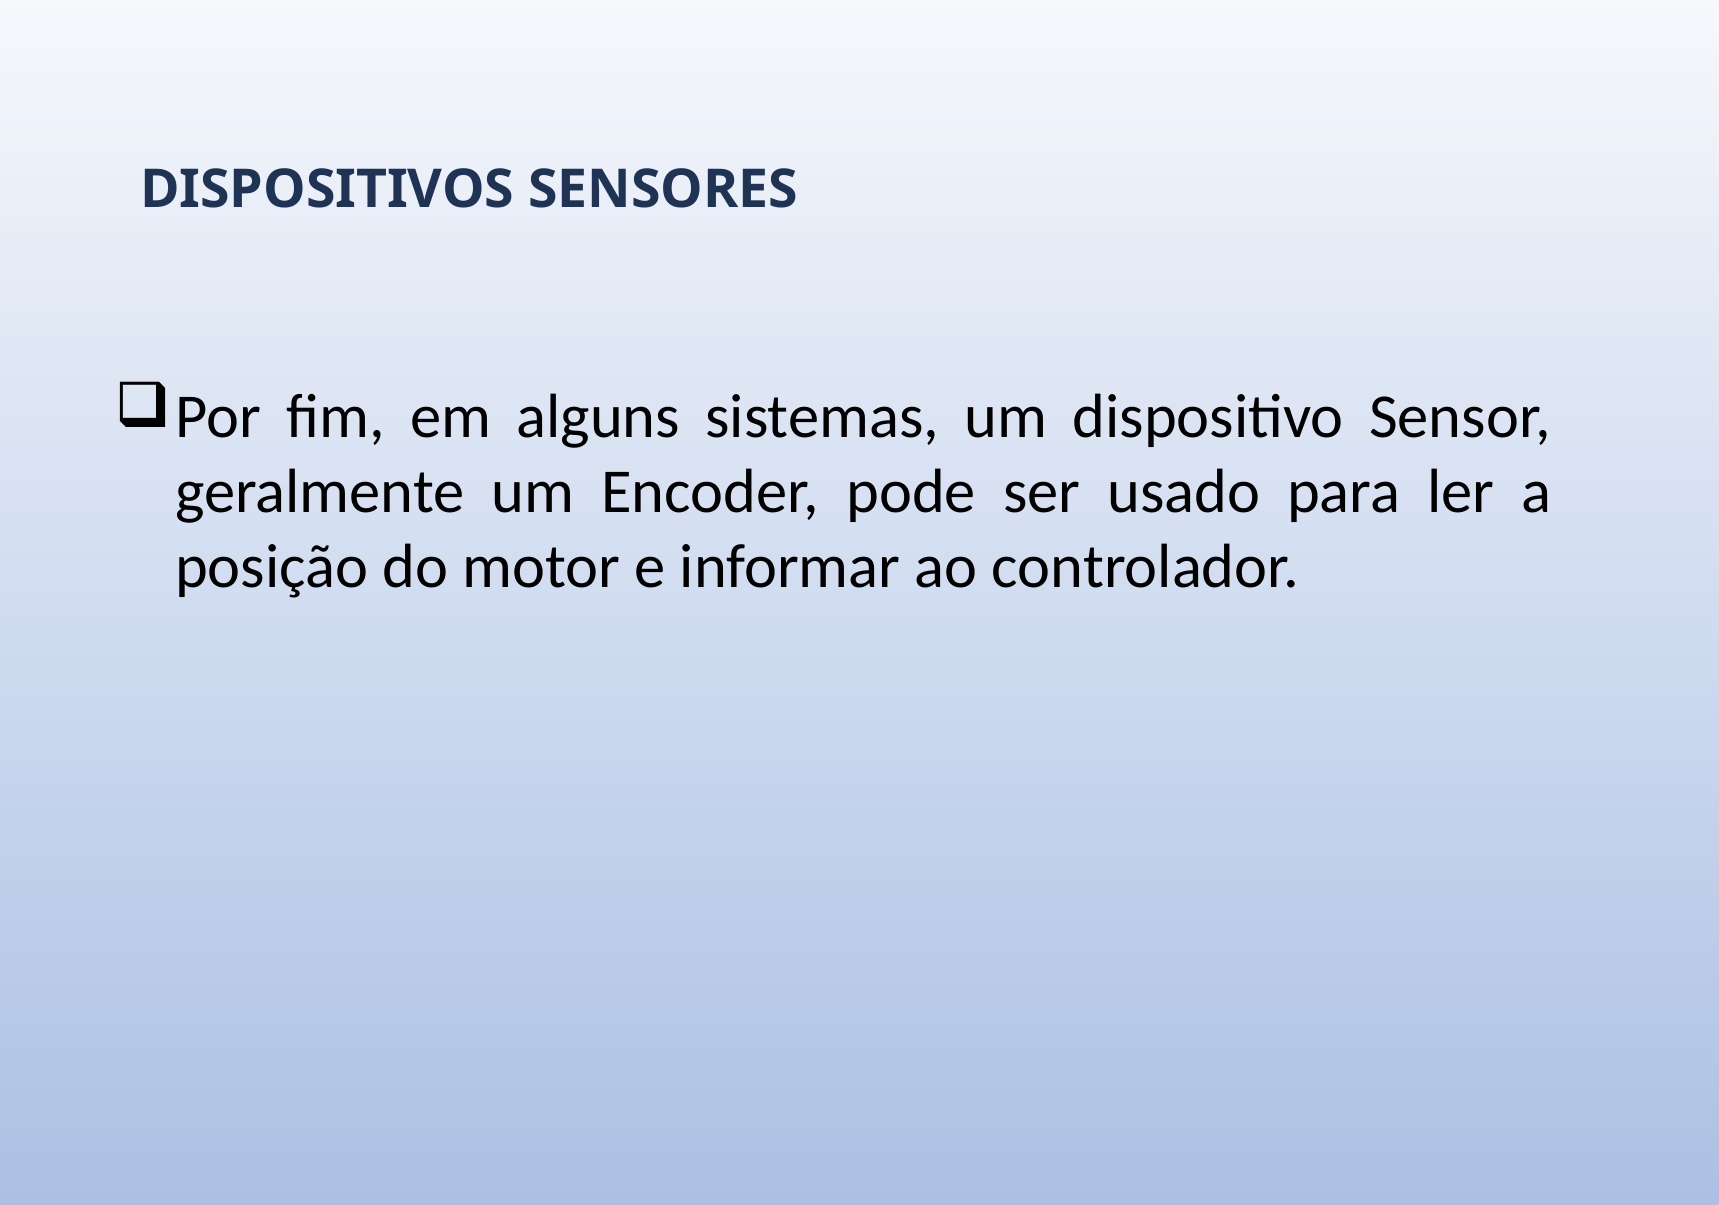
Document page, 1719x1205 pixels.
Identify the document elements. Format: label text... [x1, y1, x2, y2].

text_box Por fim, em alguns sistemas, um dispositivo Sensor, geralmente um Encoder, pode ser usado para ler a posição do motor e informar ao controlador. [100, 367, 1568, 607]
text_box Dispositivos SENSORES [125, 146, 1100, 367]
